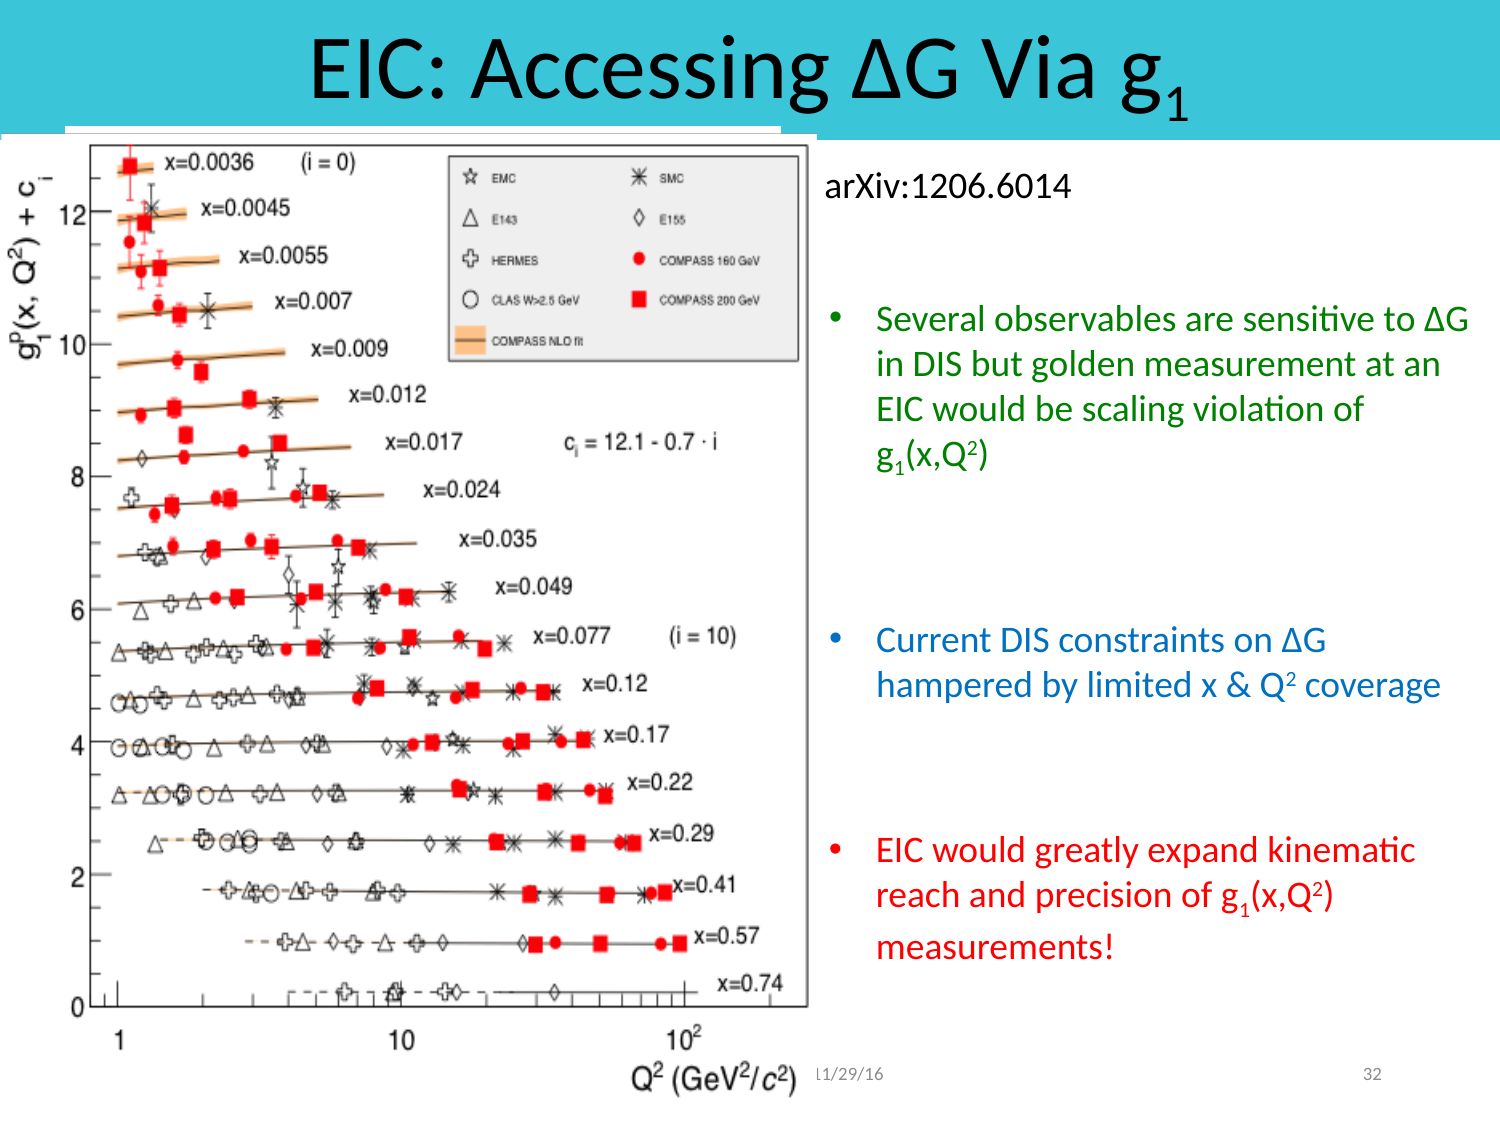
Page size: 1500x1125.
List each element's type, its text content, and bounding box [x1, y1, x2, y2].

text_box EIC: Accessing ∆G Via g1 [0, 0, 1500, 140]
picture [0, 126, 817, 1119]
footer Brian Page - BNL Seminar 11/29/16 [817, 1042, 1004, 1103]
text_box arXiv:1206.6014 [817, 153, 1165, 213]
text_box EIC would greatly expand kinematic reach and precision of g1(x,Q2) measurements! [817, 818, 1500, 974]
slide_number 32 [1059, 1042, 1397, 1103]
